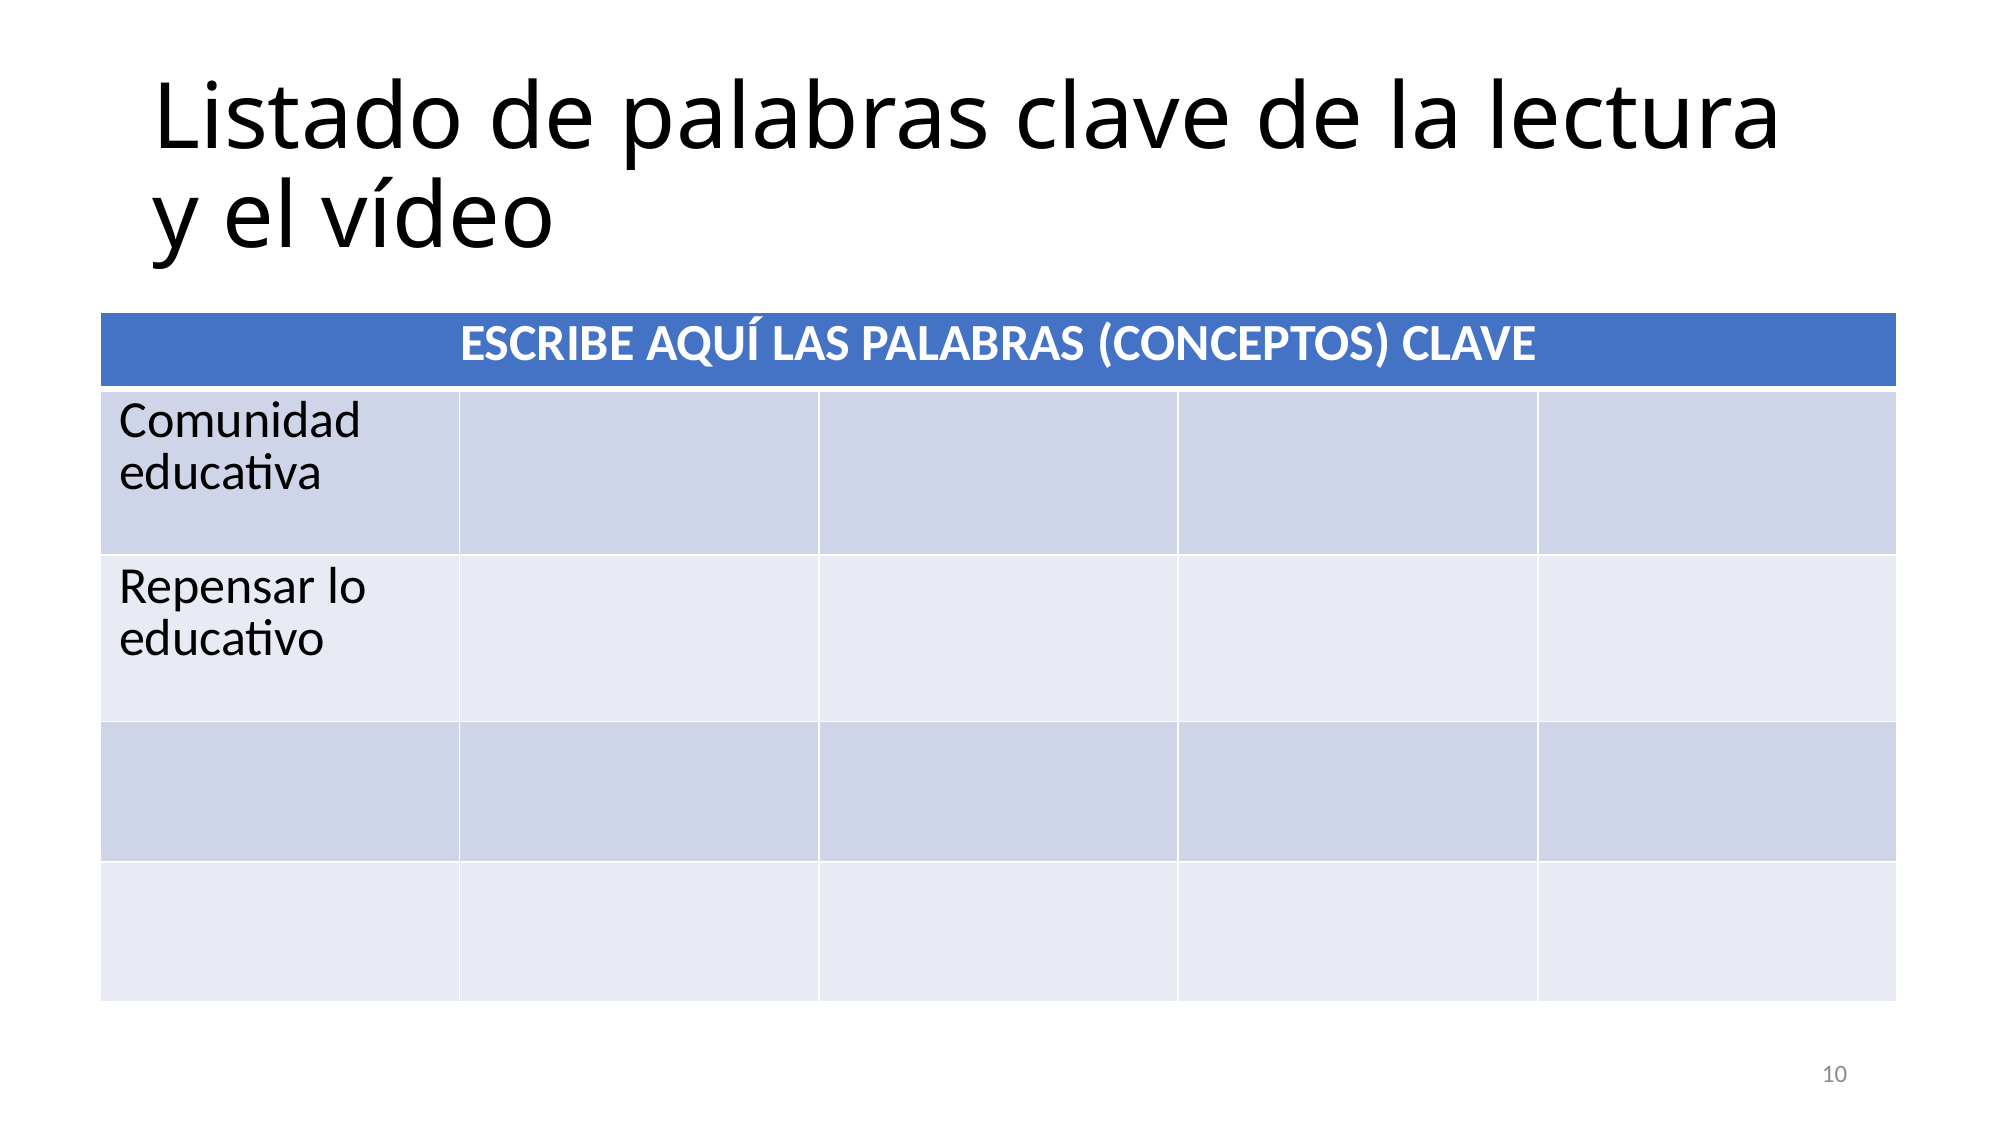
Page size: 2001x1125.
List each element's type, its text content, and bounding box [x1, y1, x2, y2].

table_cell [460, 392, 818, 554]
table_cell [460, 722, 818, 861]
table_cell Repensar lo educativo [101, 556, 459, 721]
table_cell [820, 392, 1177, 554]
table_cell Comunidad educativa [101, 392, 459, 554]
table_cell [1539, 863, 1896, 1001]
table_cell [1179, 863, 1537, 1001]
table_cell [1539, 392, 1896, 554]
table_cell [1179, 392, 1537, 554]
table_cell [460, 863, 818, 1001]
table_header ESCRIBE AQUÍ LAS PALABRAS (CONCEPTOS) CLAVE [101, 313, 1896, 386]
table_cell [460, 556, 818, 721]
table_cell [101, 722, 459, 861]
table_cell [820, 722, 1177, 861]
title Listado de palabras clave de la lectura y el vídeo [137, 59, 1863, 278]
table_cell [1539, 556, 1896, 721]
table_cell [820, 556, 1177, 721]
table_cell [820, 863, 1177, 1001]
table_cell [101, 863, 459, 1001]
slide_number 10 [1412, 1042, 1863, 1103]
table_cell [1179, 722, 1537, 861]
table_cell [1179, 556, 1537, 721]
table_cell [1539, 722, 1896, 861]
